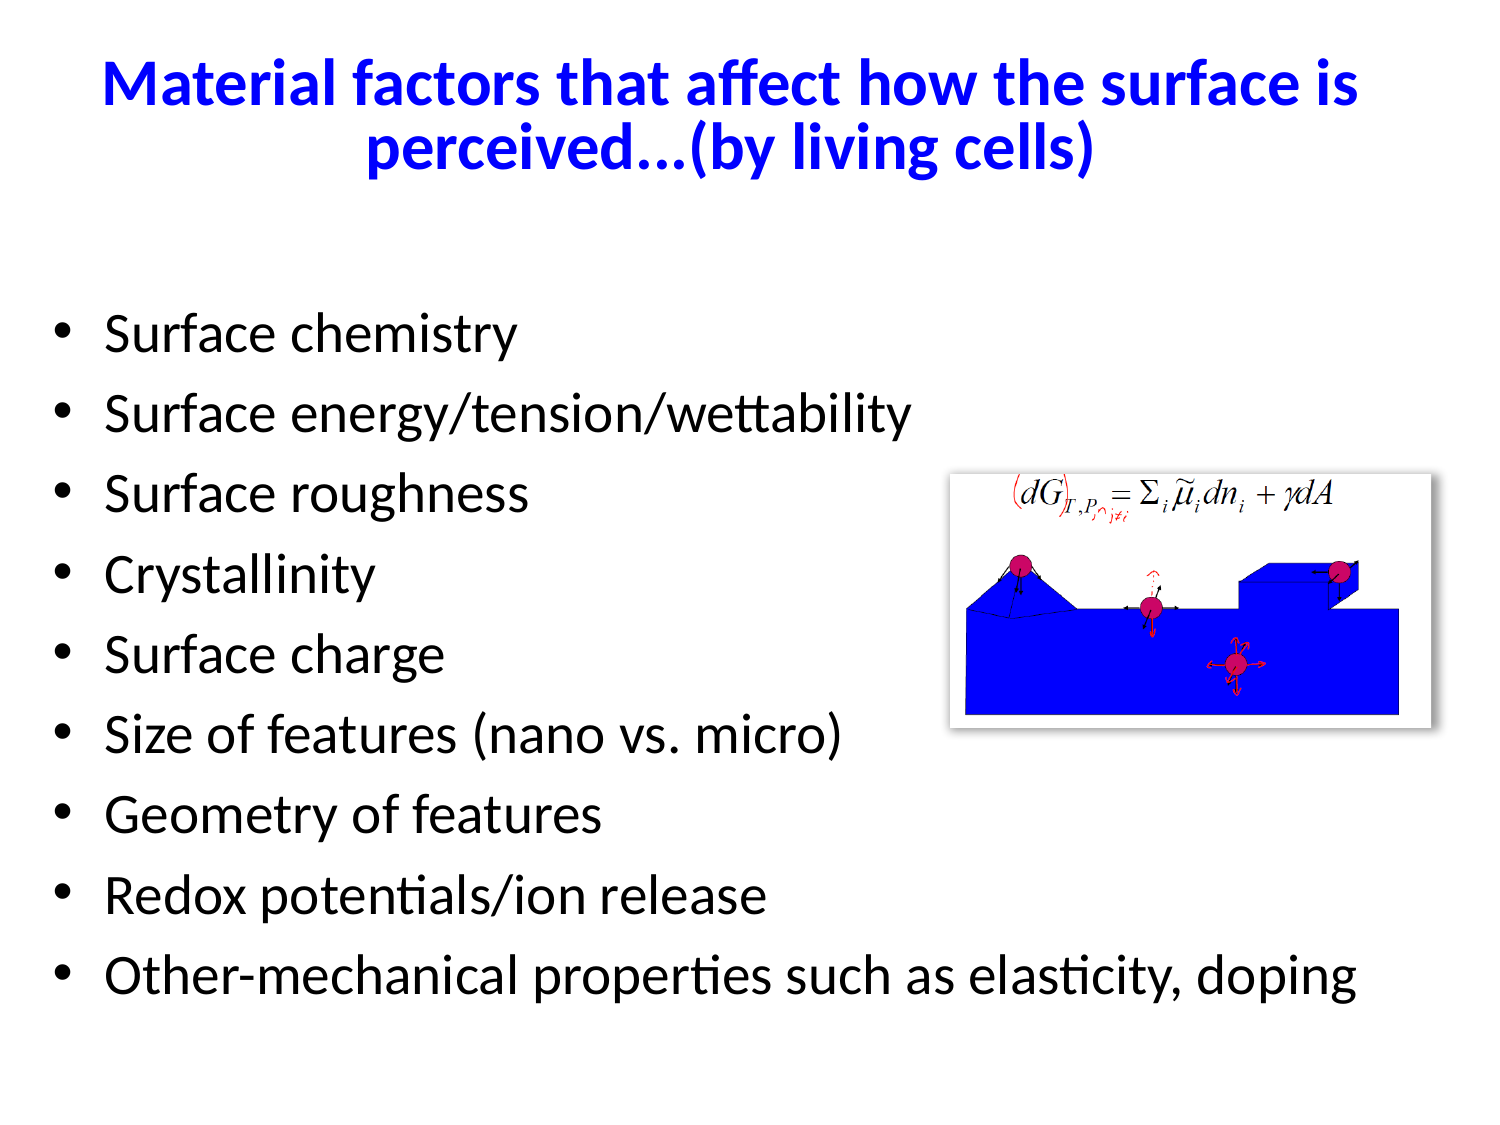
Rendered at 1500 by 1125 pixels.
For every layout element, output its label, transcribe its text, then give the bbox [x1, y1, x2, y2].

list Surface chemistry Surface energy/tension/wettability Surface roughness Crystallinity Surface charge Size of features (nano vs. micro) Geometry of features Redox potentials/ion release Other-mechanical properties such as elasticity, doping [37, 287, 1388, 1031]
picture [949, 474, 1432, 728]
text_box Material factors that affect how the surface is perceived...(by living cells) [62, 37, 1400, 200]
